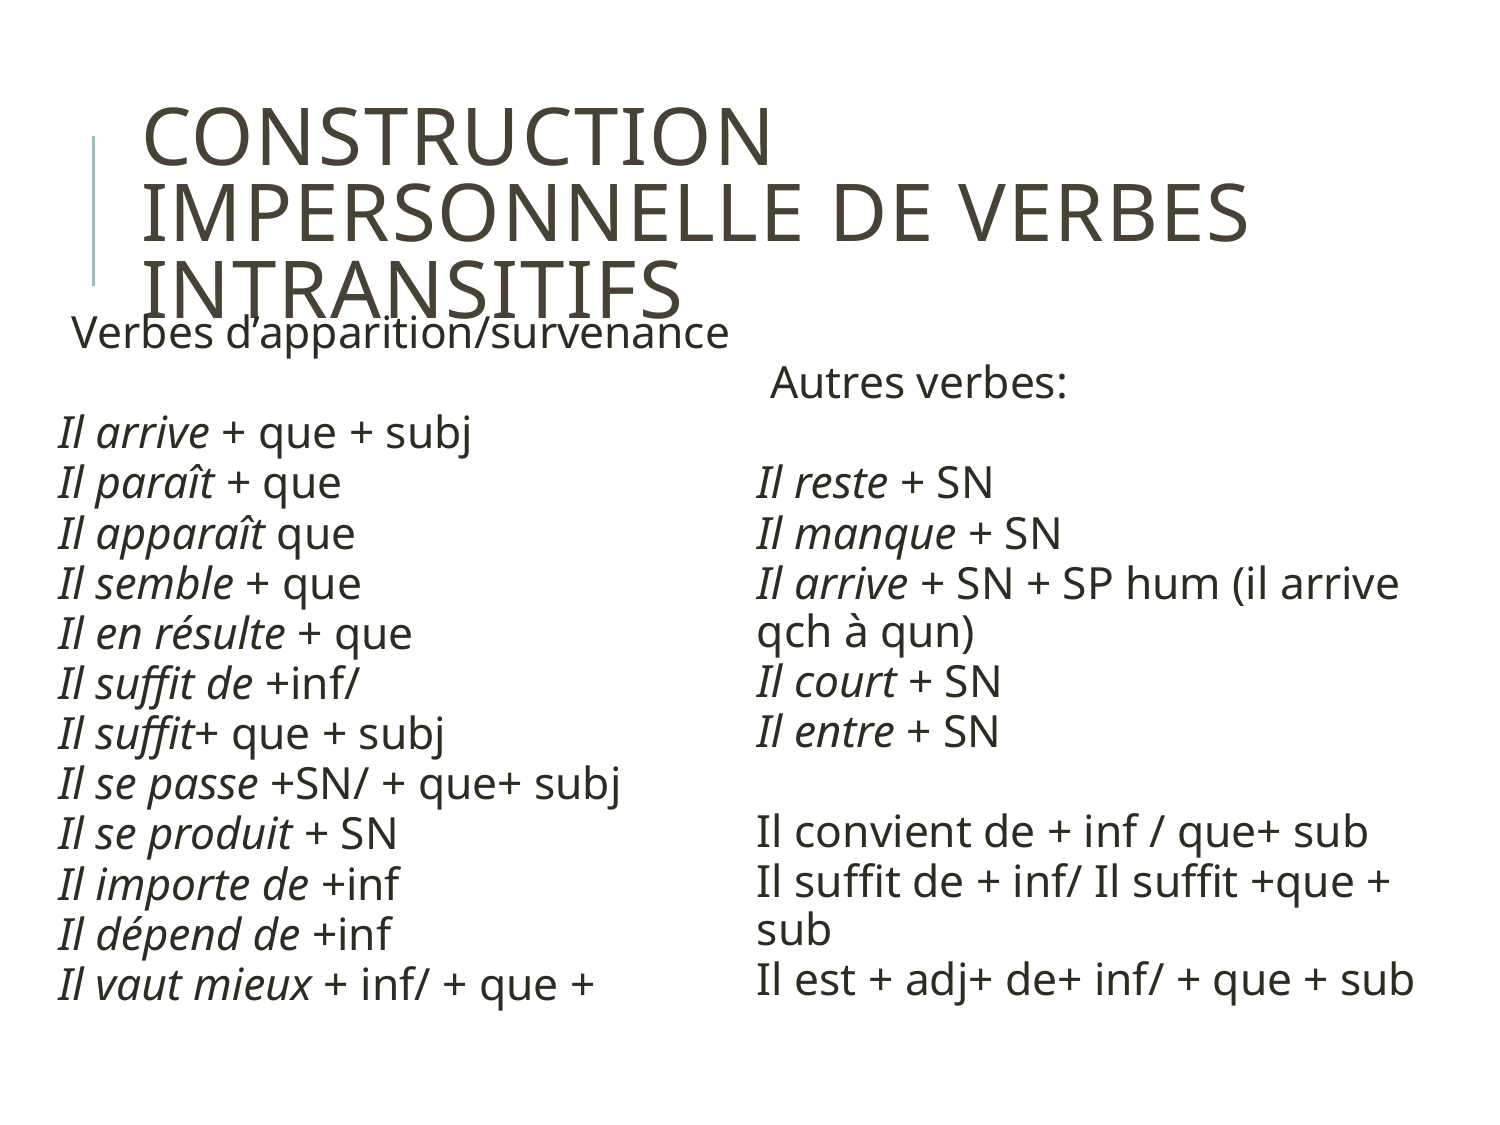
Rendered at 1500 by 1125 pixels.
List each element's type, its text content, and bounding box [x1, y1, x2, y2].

list Verbes d’apparition/survenance Il arrive + que + subj Il paraît + que Il apparaît que Il semble + que Il en résulte + que Il suffit de +inf/ Il suffit+ que + subj Il se passe +SN/ + que+ subj Il se produit + SN Il importe de +inf Il dépend de +inf Il vaut mieux + inf/ + que + Autres verbes: Il reste + SN Il manque + SN Il arrive + SN + SP hum (il arrive qch à qun) Il court + SN Il entre + SN Il convient de + inf / que+ sub Il suffit de + inf/ Il suffit +que + sub Il est + adj+ de+ inf/ + que + sub [50, 302, 1463, 1072]
title Construction impersonnelle de verbes intransitifs [126, 96, 1322, 302]
